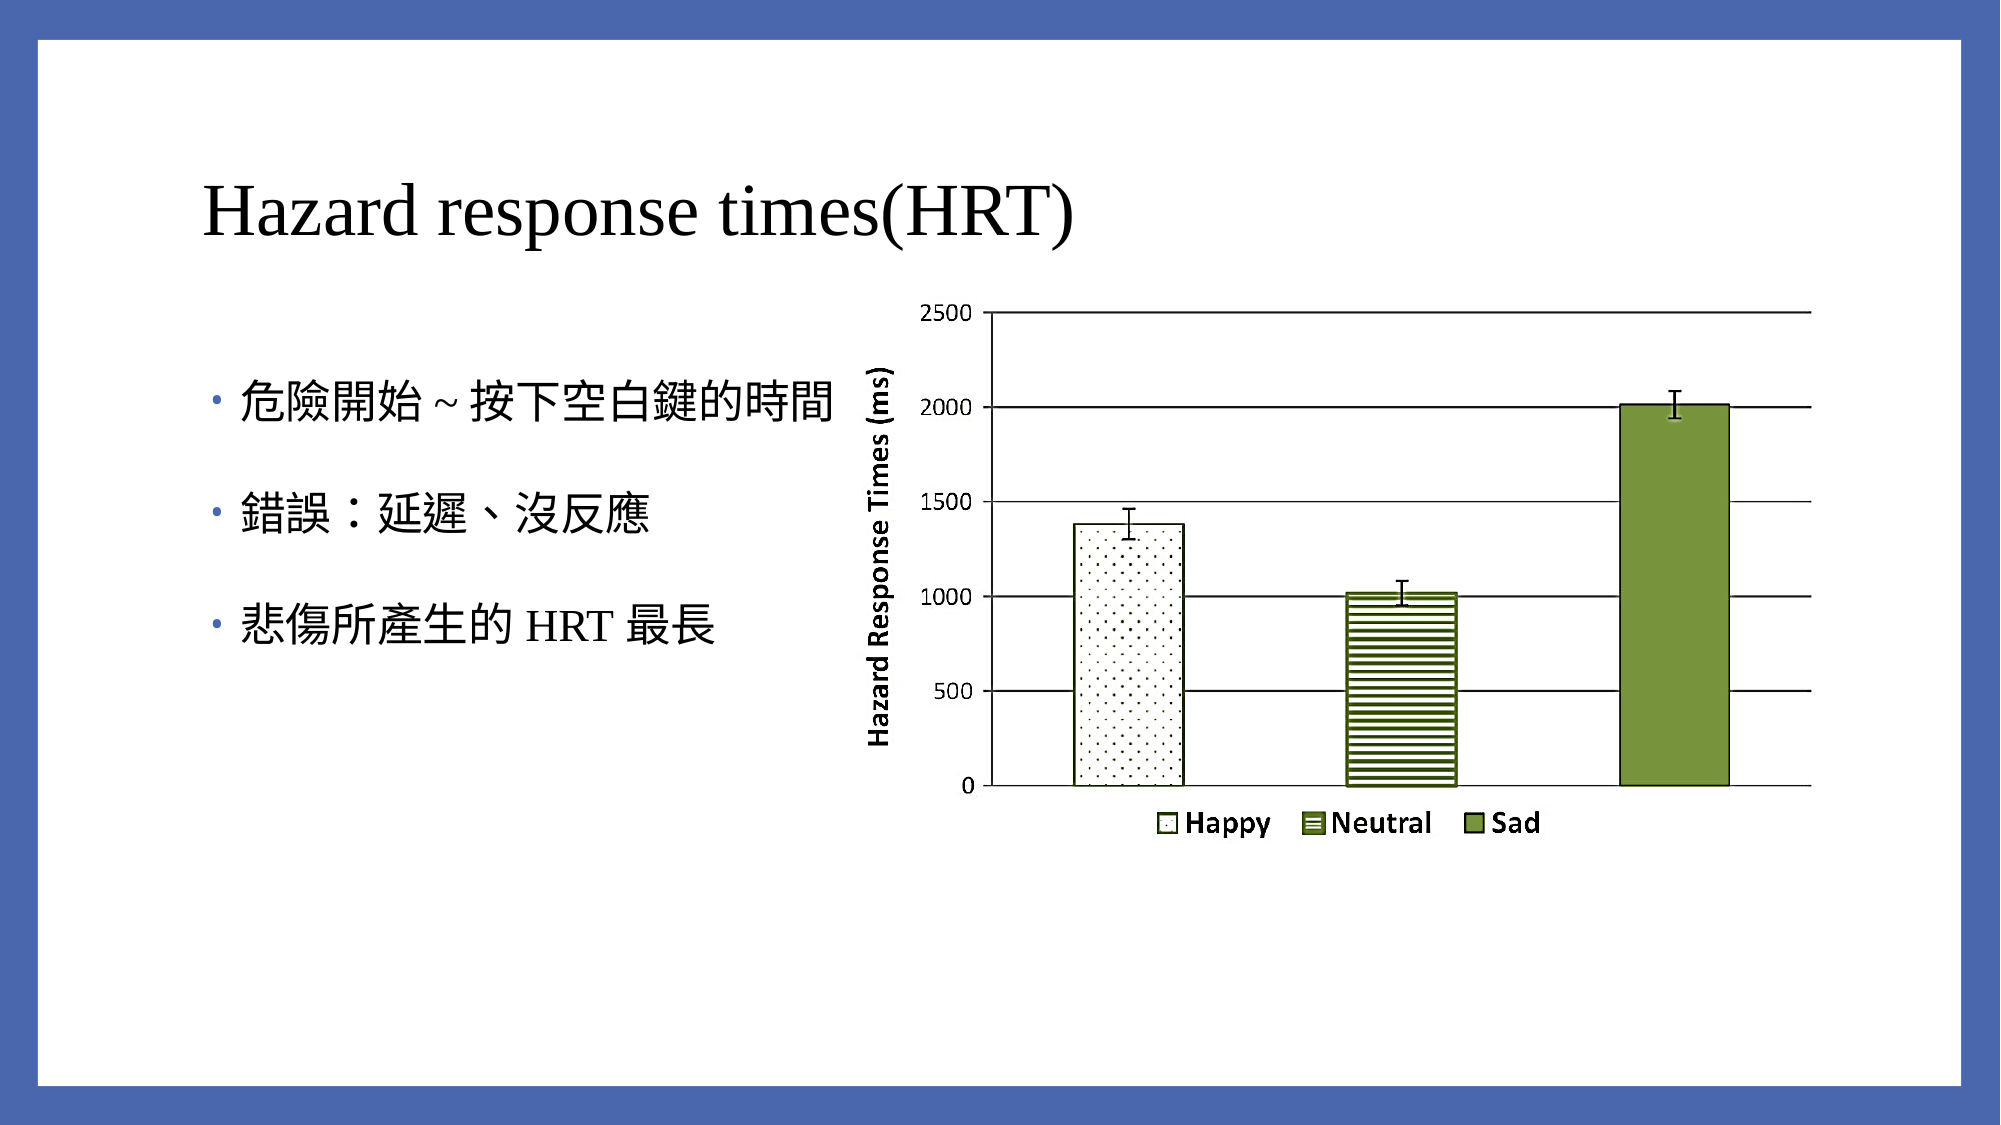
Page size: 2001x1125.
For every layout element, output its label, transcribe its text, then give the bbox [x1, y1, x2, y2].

picture [848, 269, 1813, 856]
title Hazard response times(HRT) [187, 99, 1808, 323]
list 危險開始~按下空白鍵的時間 錯誤：延遲、沒反應 悲傷所產生的HRT最長 [187, 337, 1808, 1000]
